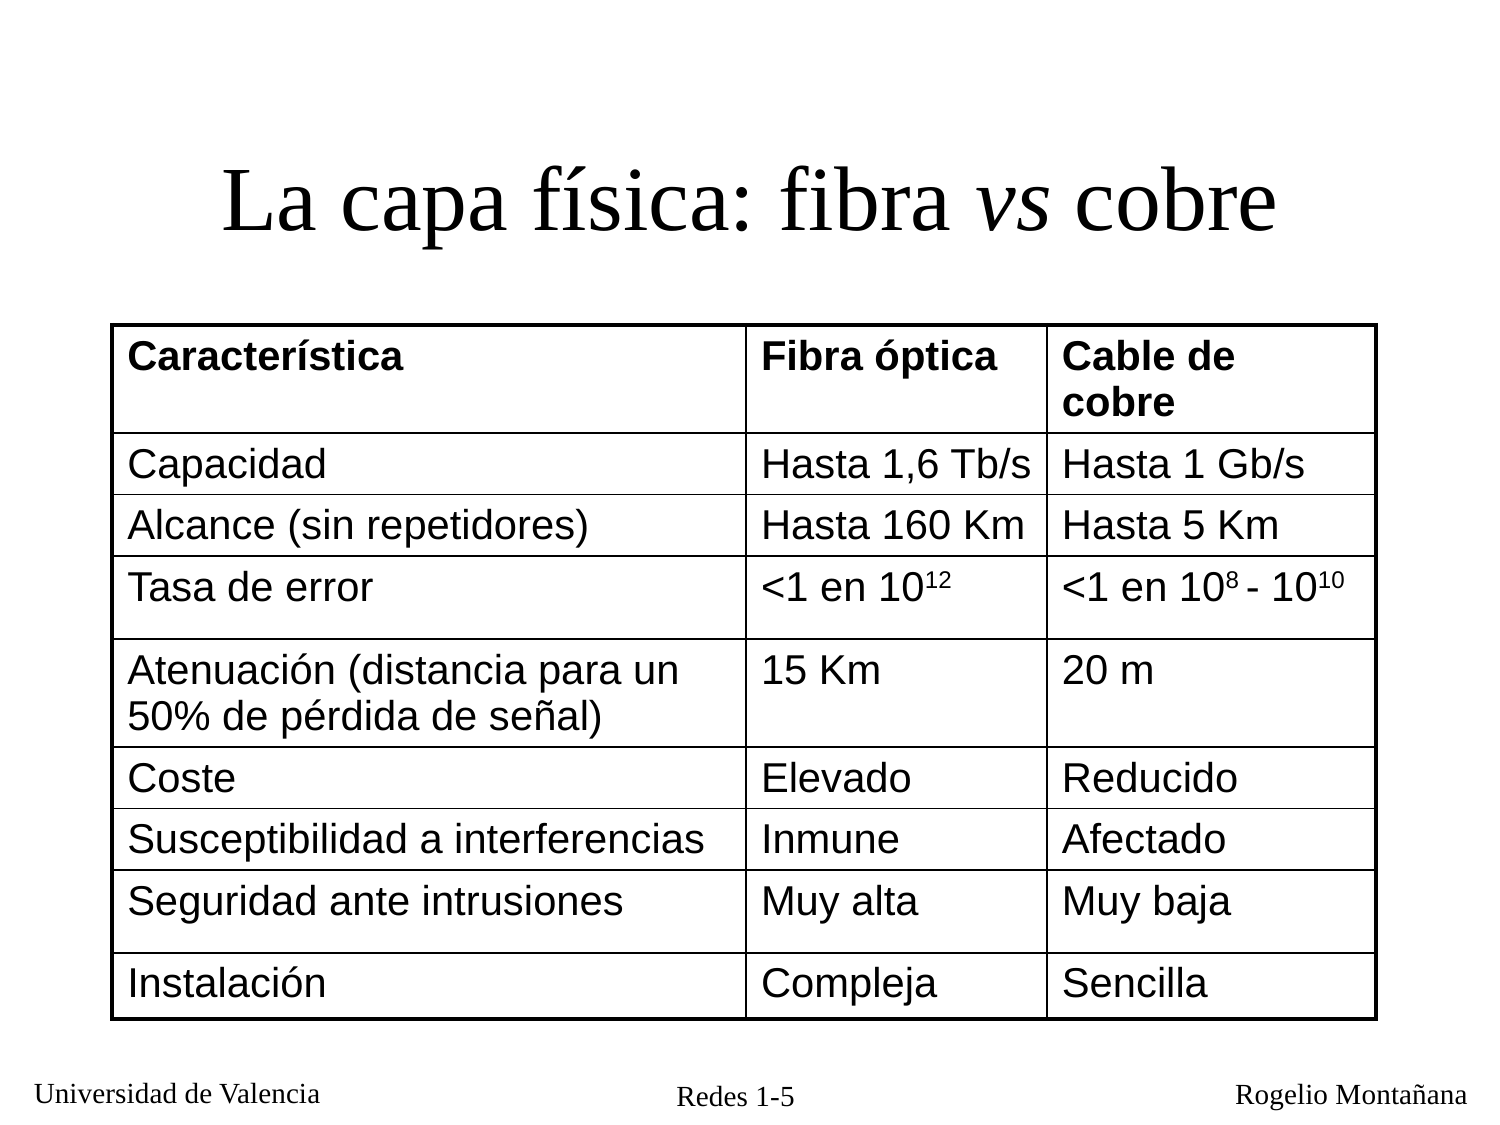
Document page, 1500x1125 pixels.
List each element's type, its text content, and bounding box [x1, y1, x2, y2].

table_cell Instalación [114, 954, 745, 1017]
table_cell Reducido [1048, 748, 1374, 808]
table_cell 15 Km [747, 640, 1046, 746]
table_cell Hasta 1 Gb/s [1048, 434, 1374, 494]
table_cell Afectado [1048, 809, 1374, 869]
table_cell Muy baja [1048, 871, 1374, 952]
table_cell Sencilla [1048, 954, 1374, 1017]
table_cell <1 en 108 - 1010 [1048, 557, 1374, 638]
table_cell Coste [114, 748, 745, 808]
table_cell Tasa de error [114, 557, 745, 638]
table_cell Hasta 160 Km [747, 495, 1046, 555]
table_header Cable de cobre [1048, 327, 1374, 432]
table_cell Hasta 1,6 Tb/s [747, 434, 1046, 494]
table_header Fibra óptica [747, 327, 1046, 432]
table_cell Alcance (sin repetidores) [114, 495, 745, 555]
table_cell Muy alta [747, 871, 1046, 952]
table_cell Inmune [747, 809, 1046, 869]
table_cell Elevado [747, 748, 1046, 808]
table_header Característica [114, 327, 745, 432]
table_cell <1 en 1012 [747, 557, 1046, 638]
table_cell Compleja [747, 954, 1046, 1017]
table_cell Atenuación (distancia para un 50% de pérdida de señal) [114, 640, 745, 746]
table_cell Susceptibilidad a interferencias [114, 809, 745, 869]
title La capa física: fibra vs cobre [112, 99, 1388, 288]
table_cell Seguridad ante intrusiones [114, 871, 745, 952]
table_cell Hasta 5 Km [1048, 495, 1374, 555]
table_cell 20 m [1048, 640, 1374, 746]
table_cell Capacidad [114, 434, 745, 494]
